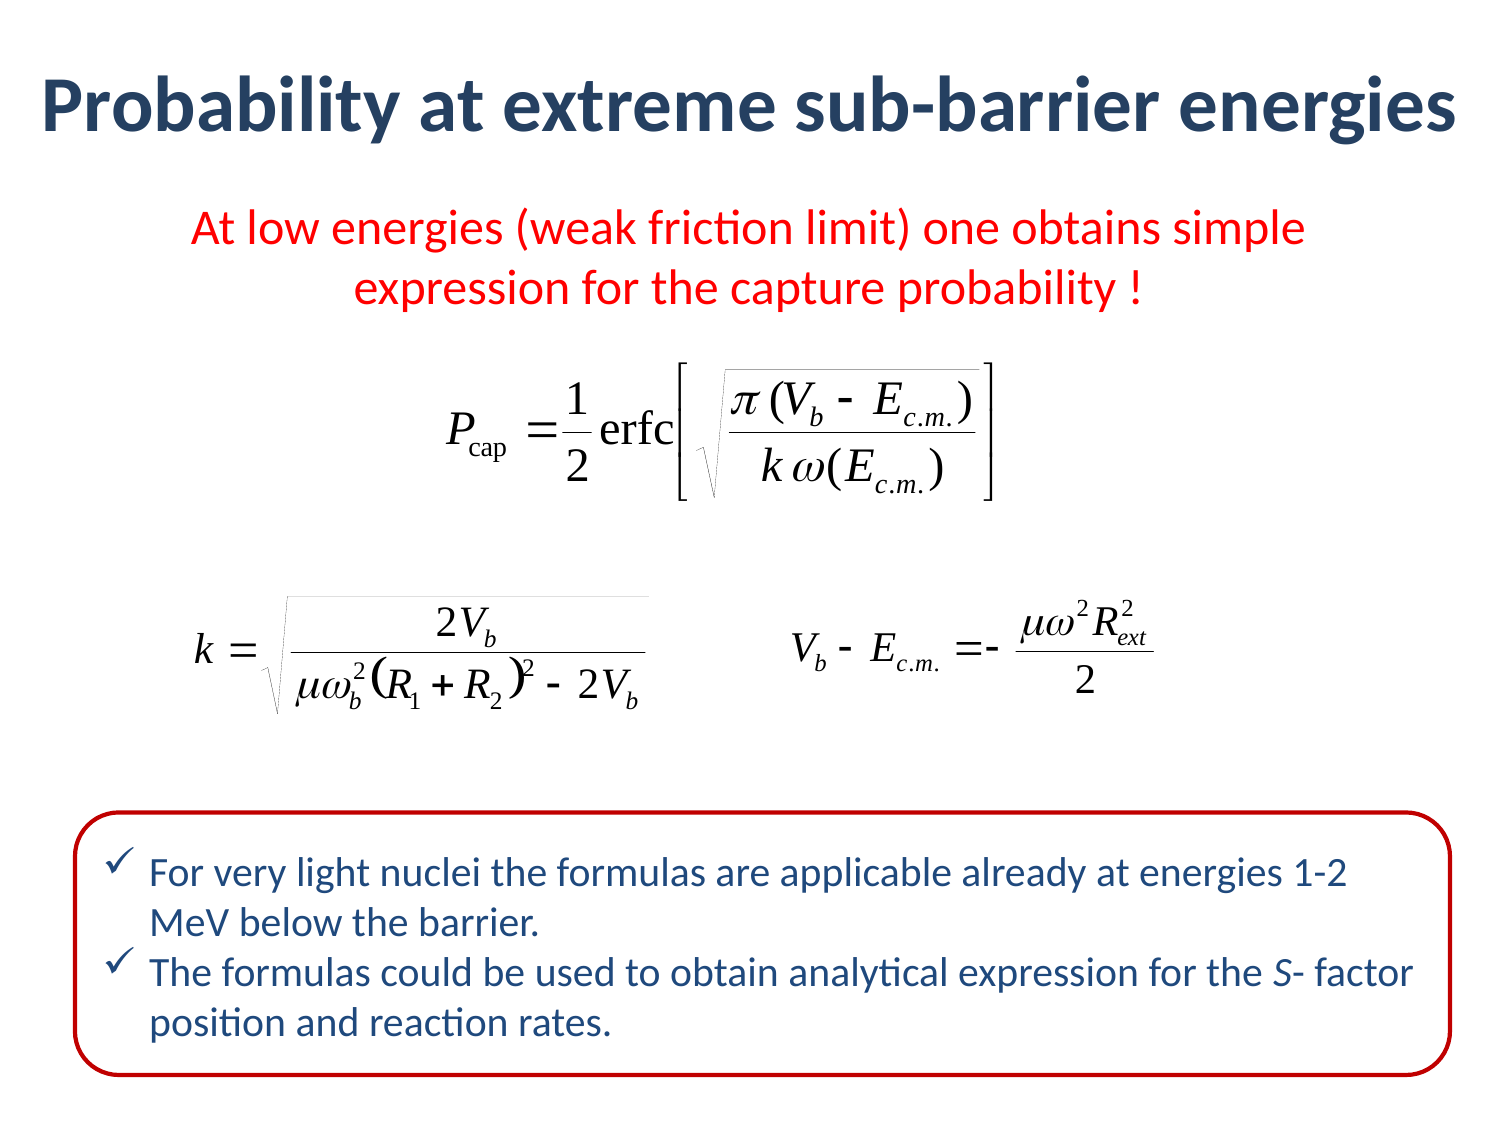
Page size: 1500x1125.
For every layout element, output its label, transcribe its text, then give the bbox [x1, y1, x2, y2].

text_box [436, 351, 1012, 513]
text_box Probability at extreme sub-barrier energies [0, 24, 1500, 175]
text_box At low energies (weak friction limit) one obtains simple expression for the capture probability ! [67, 187, 1431, 323]
text_box [72, 810, 1453, 1078]
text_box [787, 587, 1163, 704]
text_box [187, 587, 659, 722]
